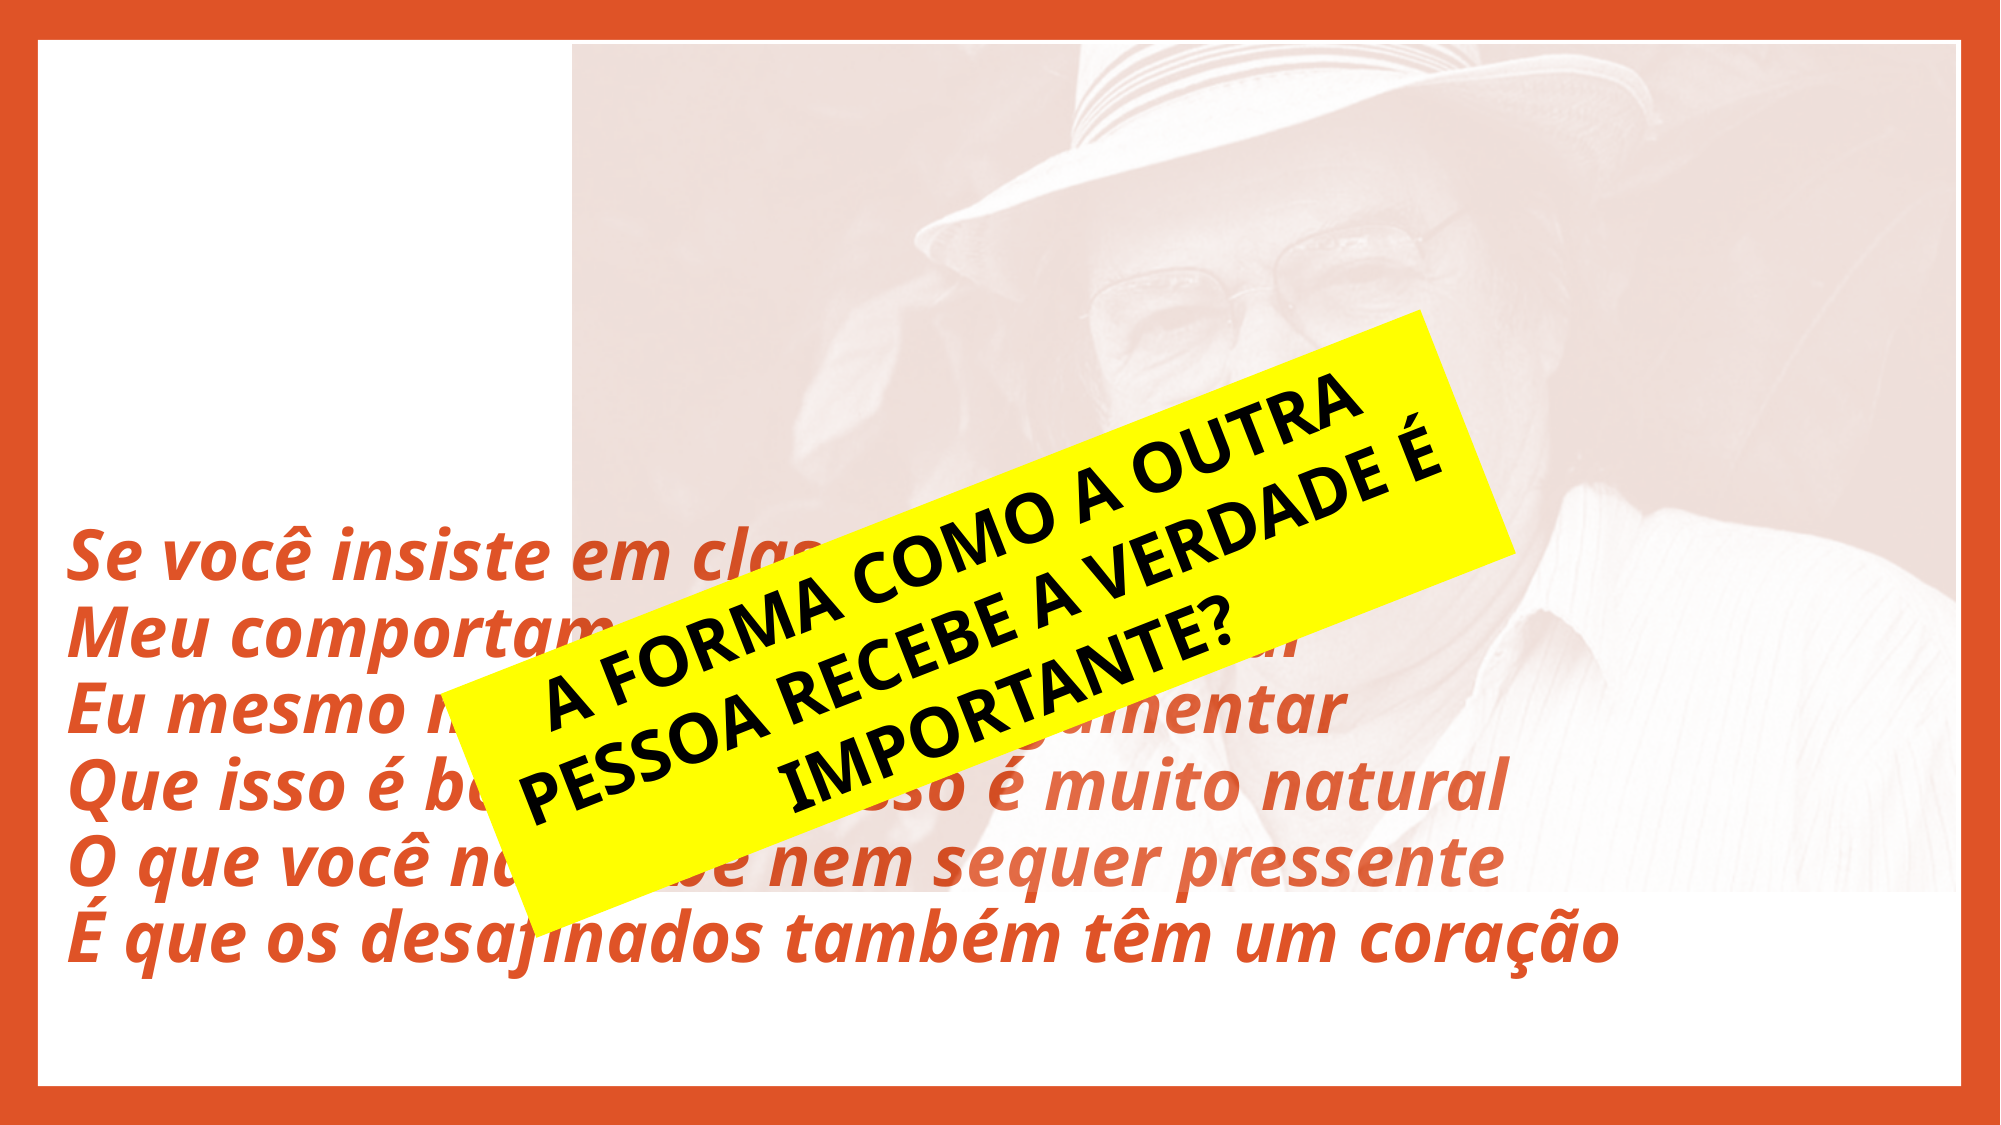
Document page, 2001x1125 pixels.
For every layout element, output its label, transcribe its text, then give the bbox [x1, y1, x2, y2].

picture [572, 44, 1956, 892]
text_box A FORMA COMO A OUTRA PESSOA RECEBE A VERDADE É IMPORTANTE? [440, 644, 631, 938]
list Se você insiste em classificar Meu comportamento de anti-musical Eu mesmo mentindo devo argumentar Que isso é bossa-nova, isso é muito natural O que você não sabe nem sequer pressente É que os desafinados também têm um coração [44, 512, 1664, 1057]
